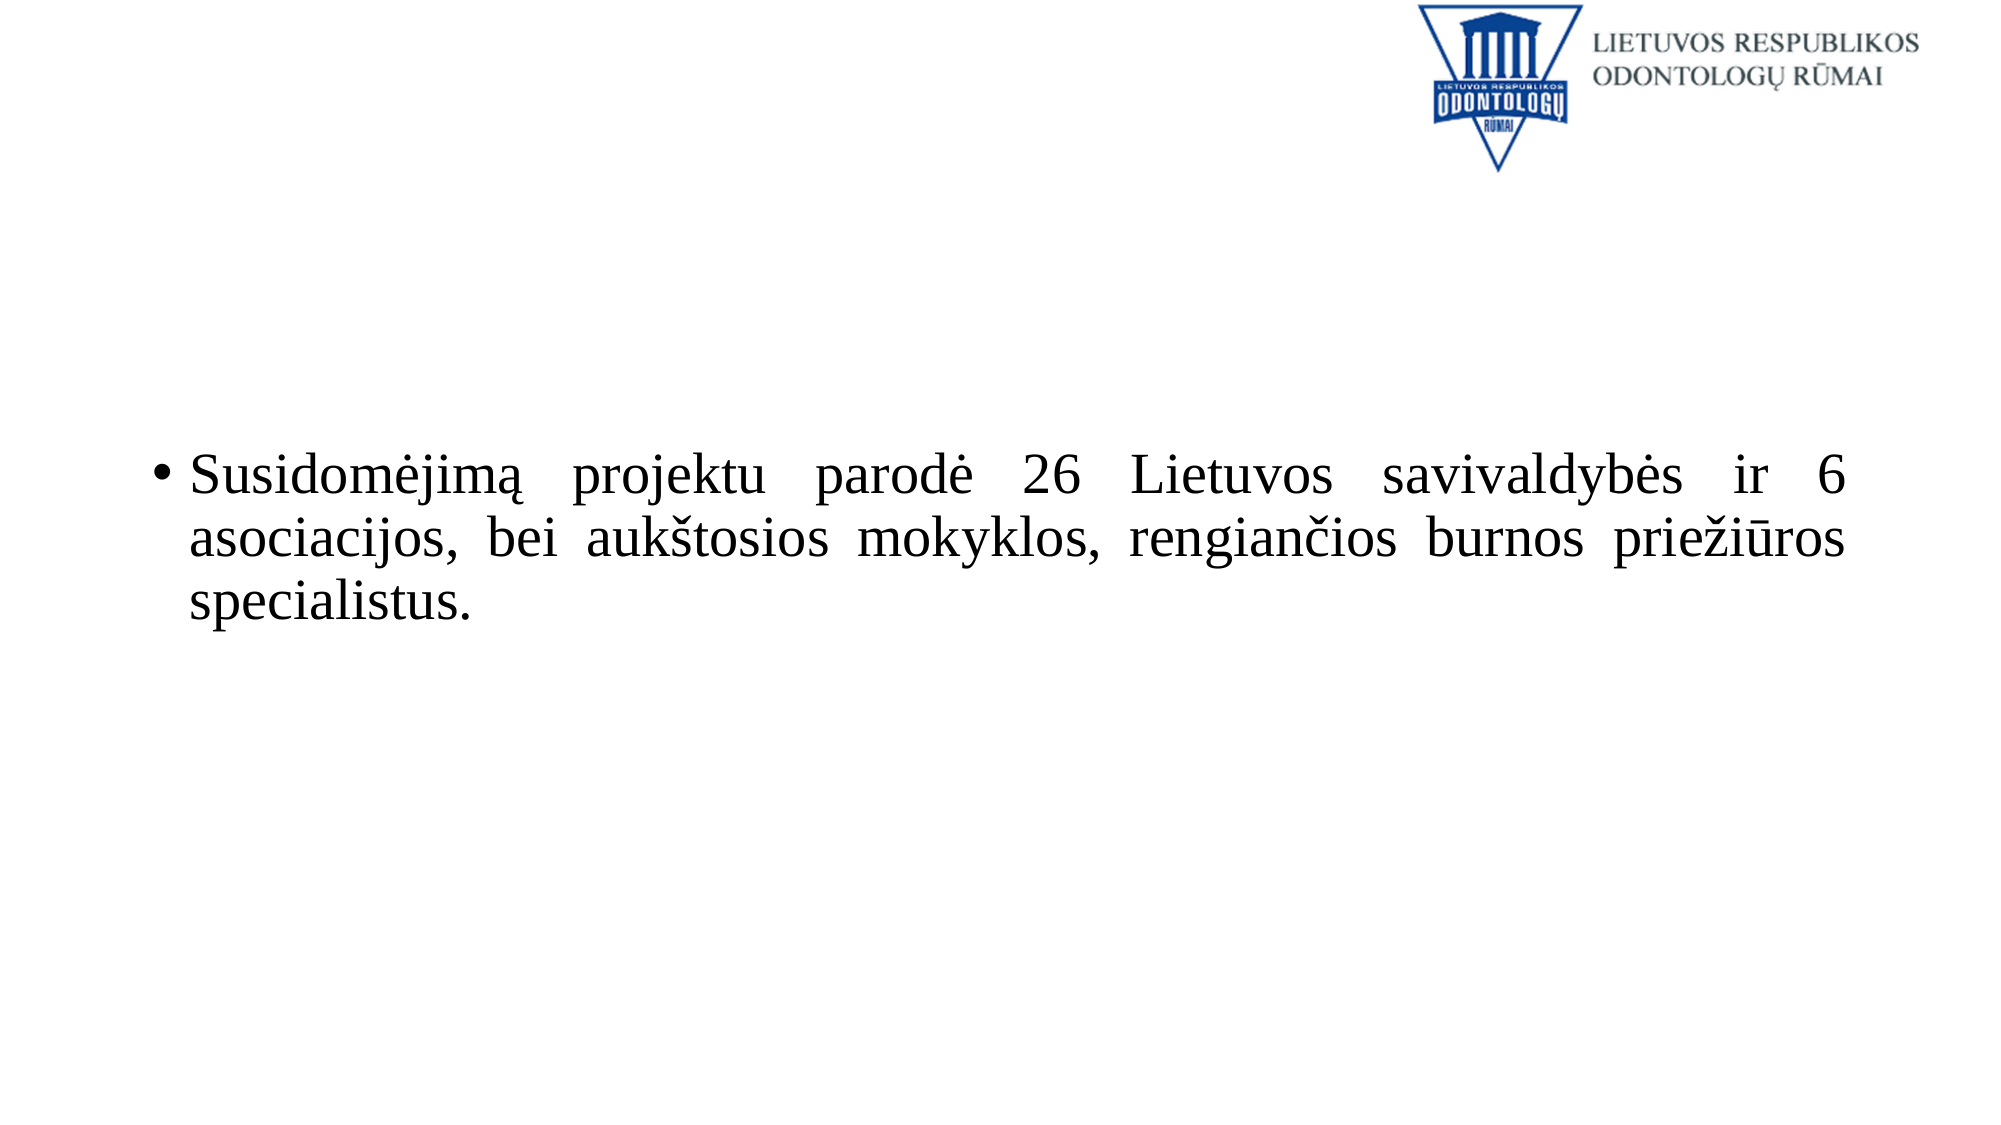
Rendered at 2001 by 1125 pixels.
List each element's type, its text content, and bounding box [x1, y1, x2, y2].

list Susidomėjimą projektu parodė 26 Lietuvos savivaldybės ir 6 asociacijos, bei aukštosios mokyklos, rengiančios burnos priežiūros specialistus. [137, 436, 1863, 1014]
picture [1416, 0, 1920, 175]
